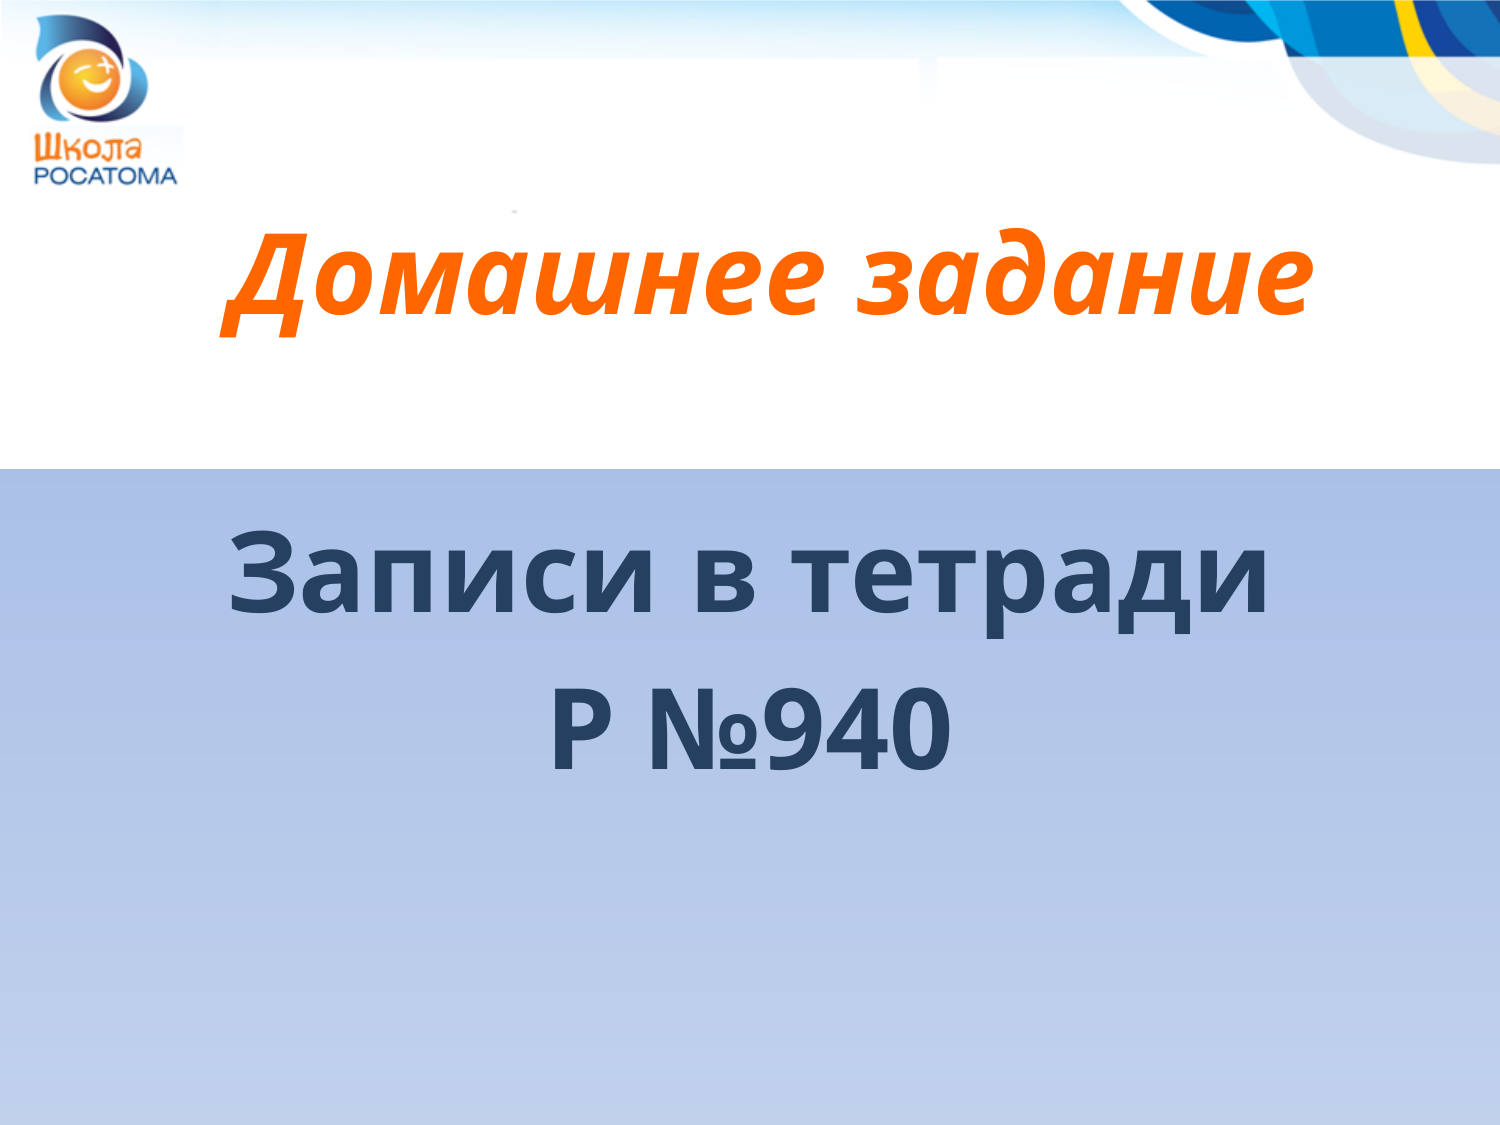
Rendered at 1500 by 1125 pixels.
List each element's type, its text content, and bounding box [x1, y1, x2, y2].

picture [0, 0, 1500, 469]
list Записи в тетради Р №940 [75, 492, 1425, 844]
title Домашнее задание [199, 175, 1348, 364]
